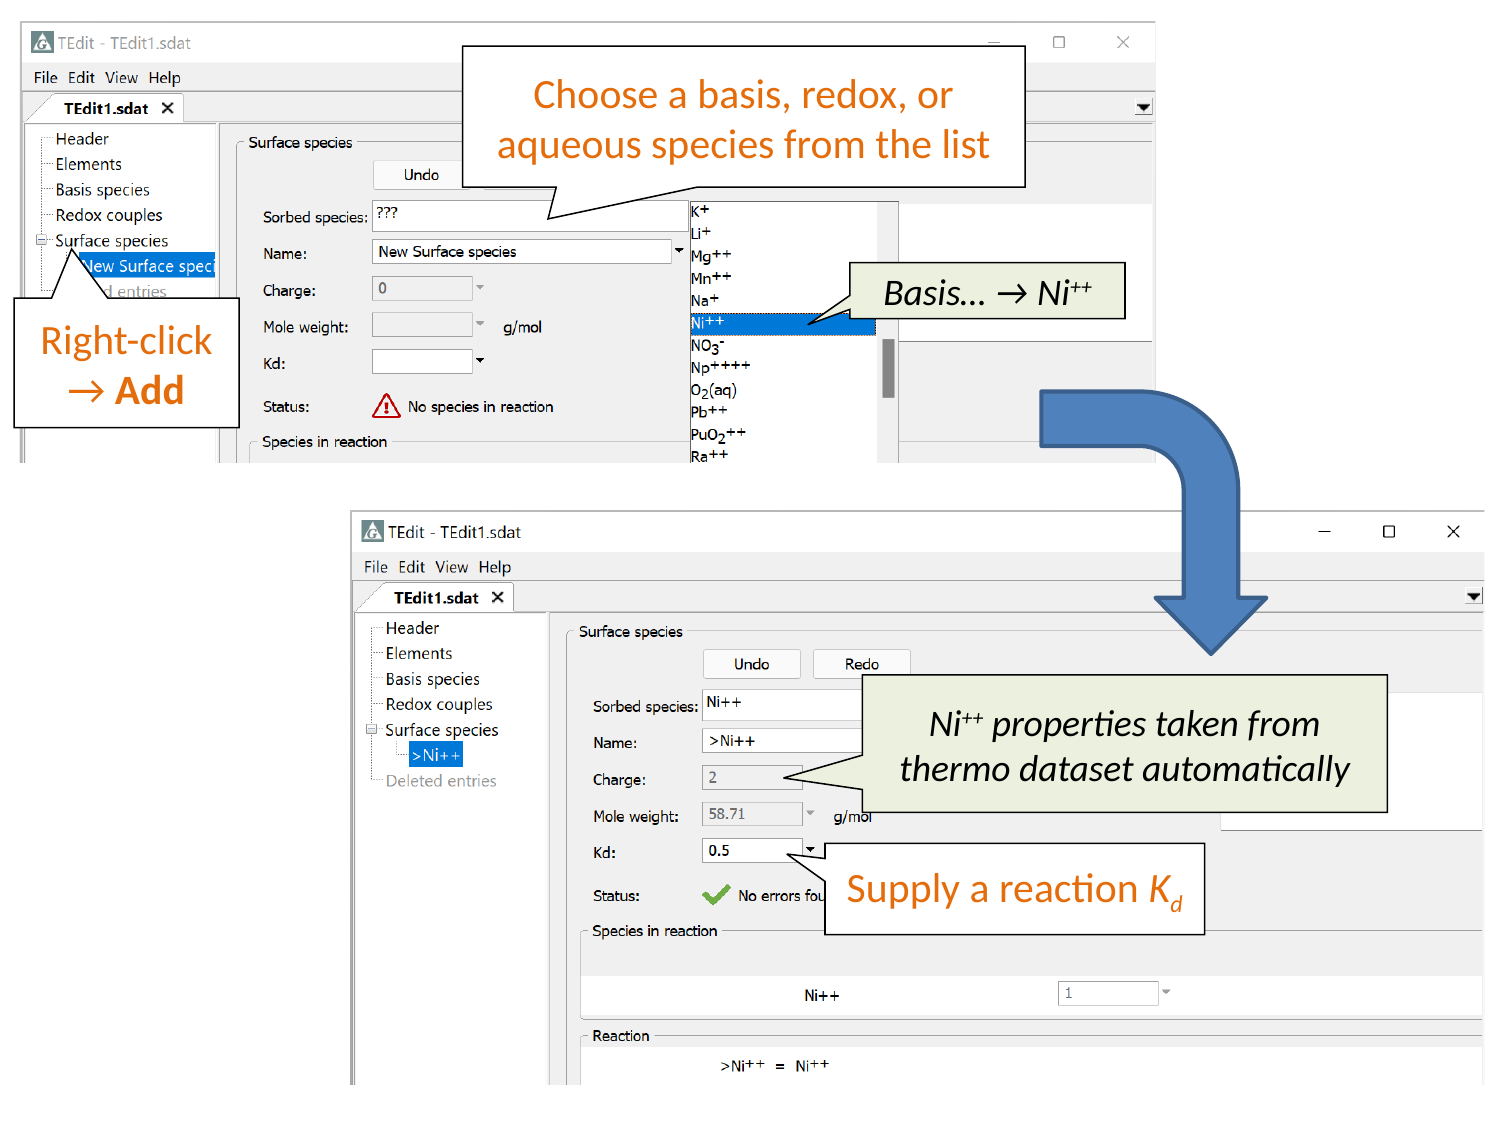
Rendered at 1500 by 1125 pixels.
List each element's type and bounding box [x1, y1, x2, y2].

text_box [1161, 391, 1241, 507]
picture [19, 21, 1156, 463]
picture [348, 508, 1485, 1085]
